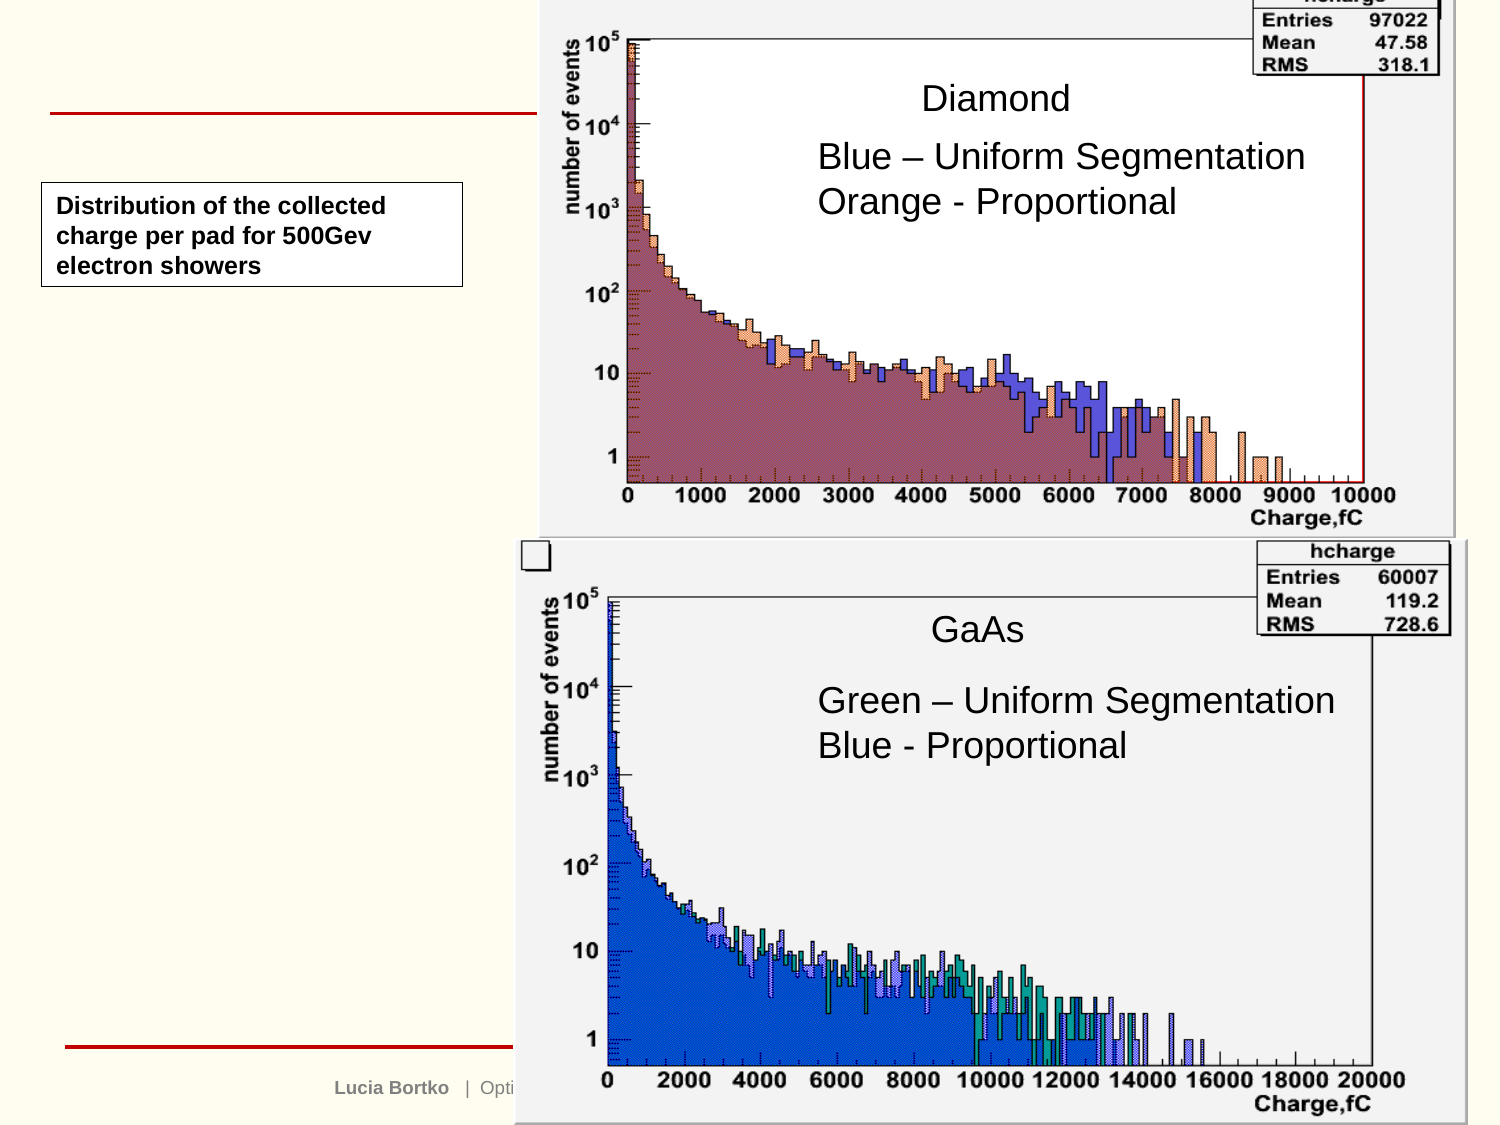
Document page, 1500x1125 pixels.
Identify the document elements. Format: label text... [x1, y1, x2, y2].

picture [513, 0, 1468, 1125]
text_box Distribution of the collected charge per pad for 500Gev electron showers [41, 182, 463, 287]
